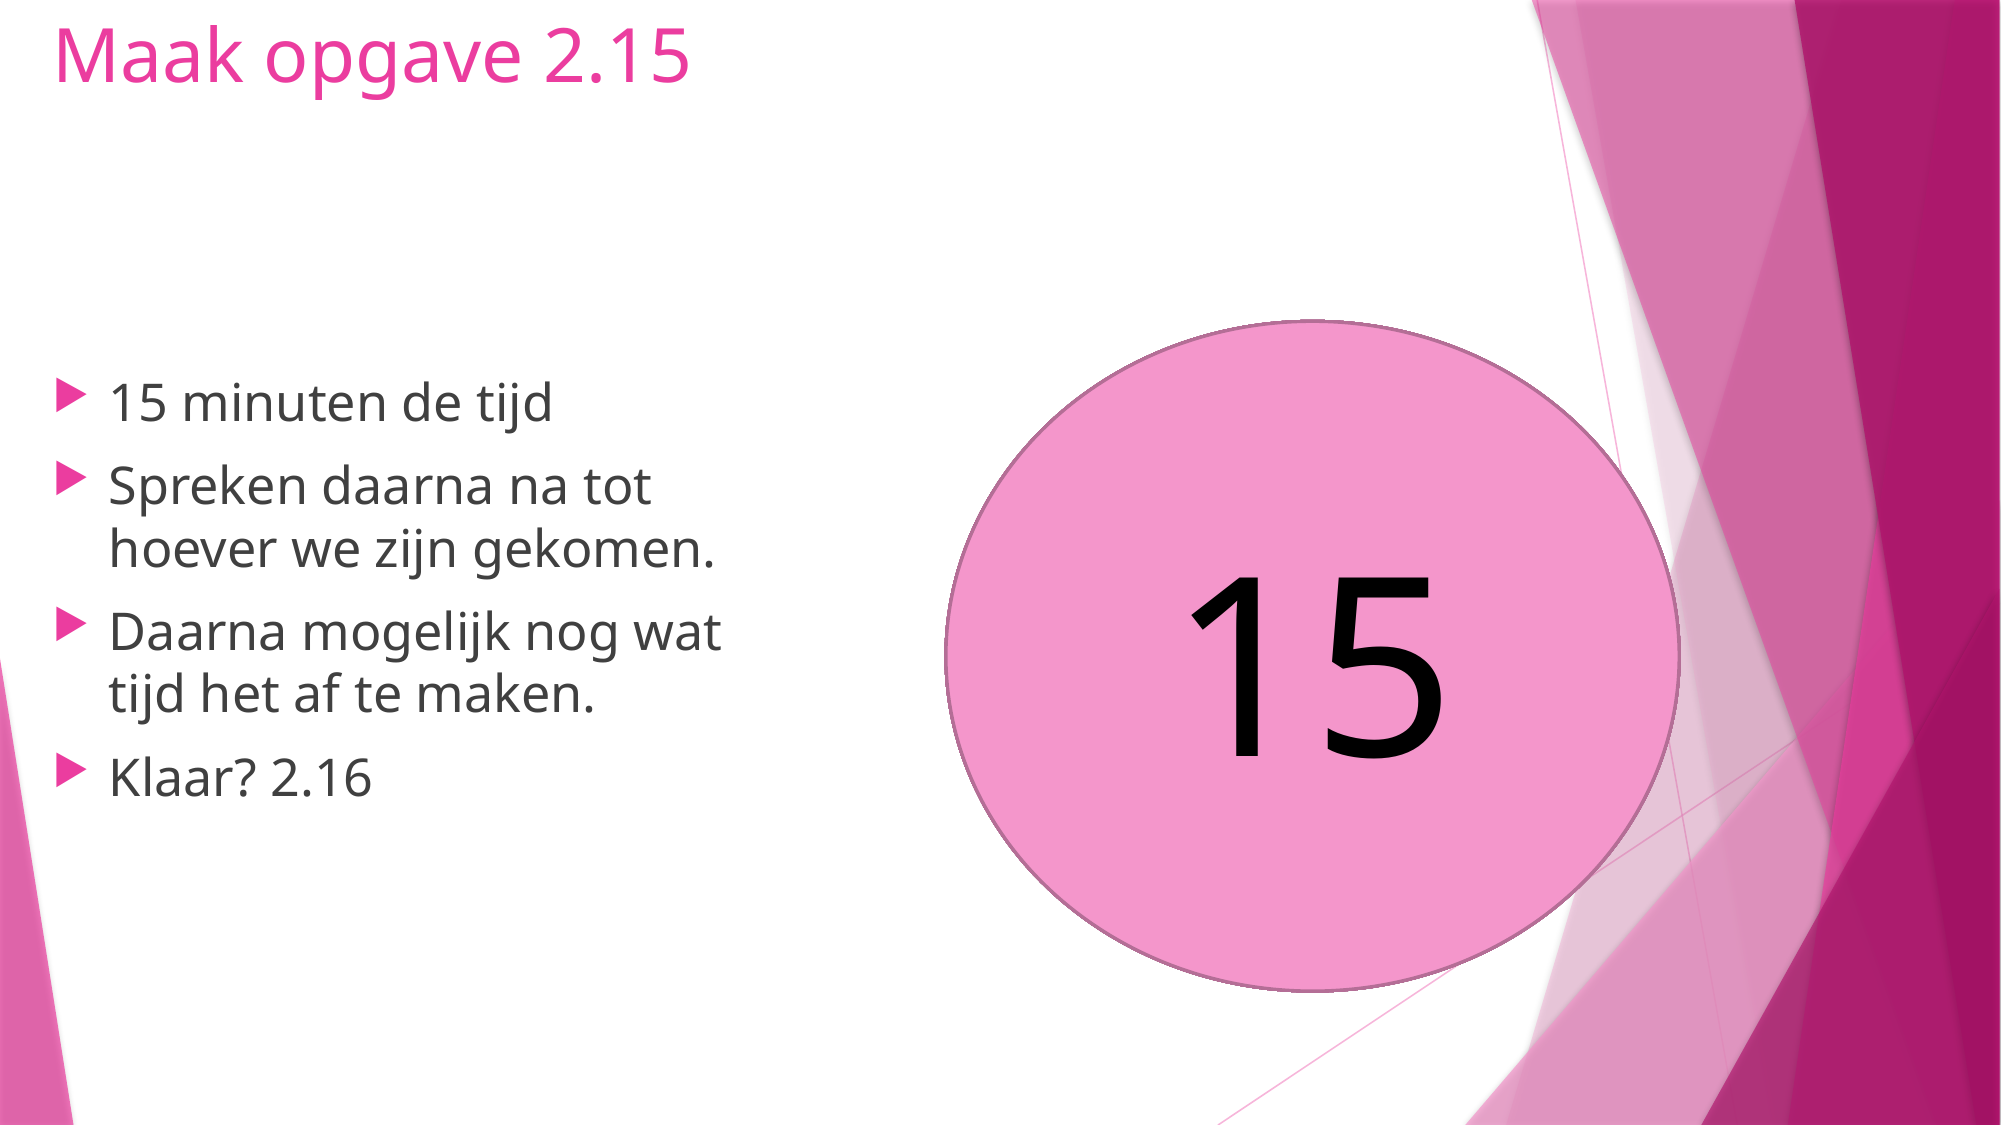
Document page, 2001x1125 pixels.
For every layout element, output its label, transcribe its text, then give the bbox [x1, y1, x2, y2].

title Maak opgave 2.15 [37, 0, 1494, 260]
list 15 minuten de tijd Spreken daarna na tot hoever we zijn gekomen. Daarna mogelijk nog wat tijd het af te maken. Klaar? 2.16 [37, 278, 818, 1013]
text_box 15 [944, 319, 1681, 993]
